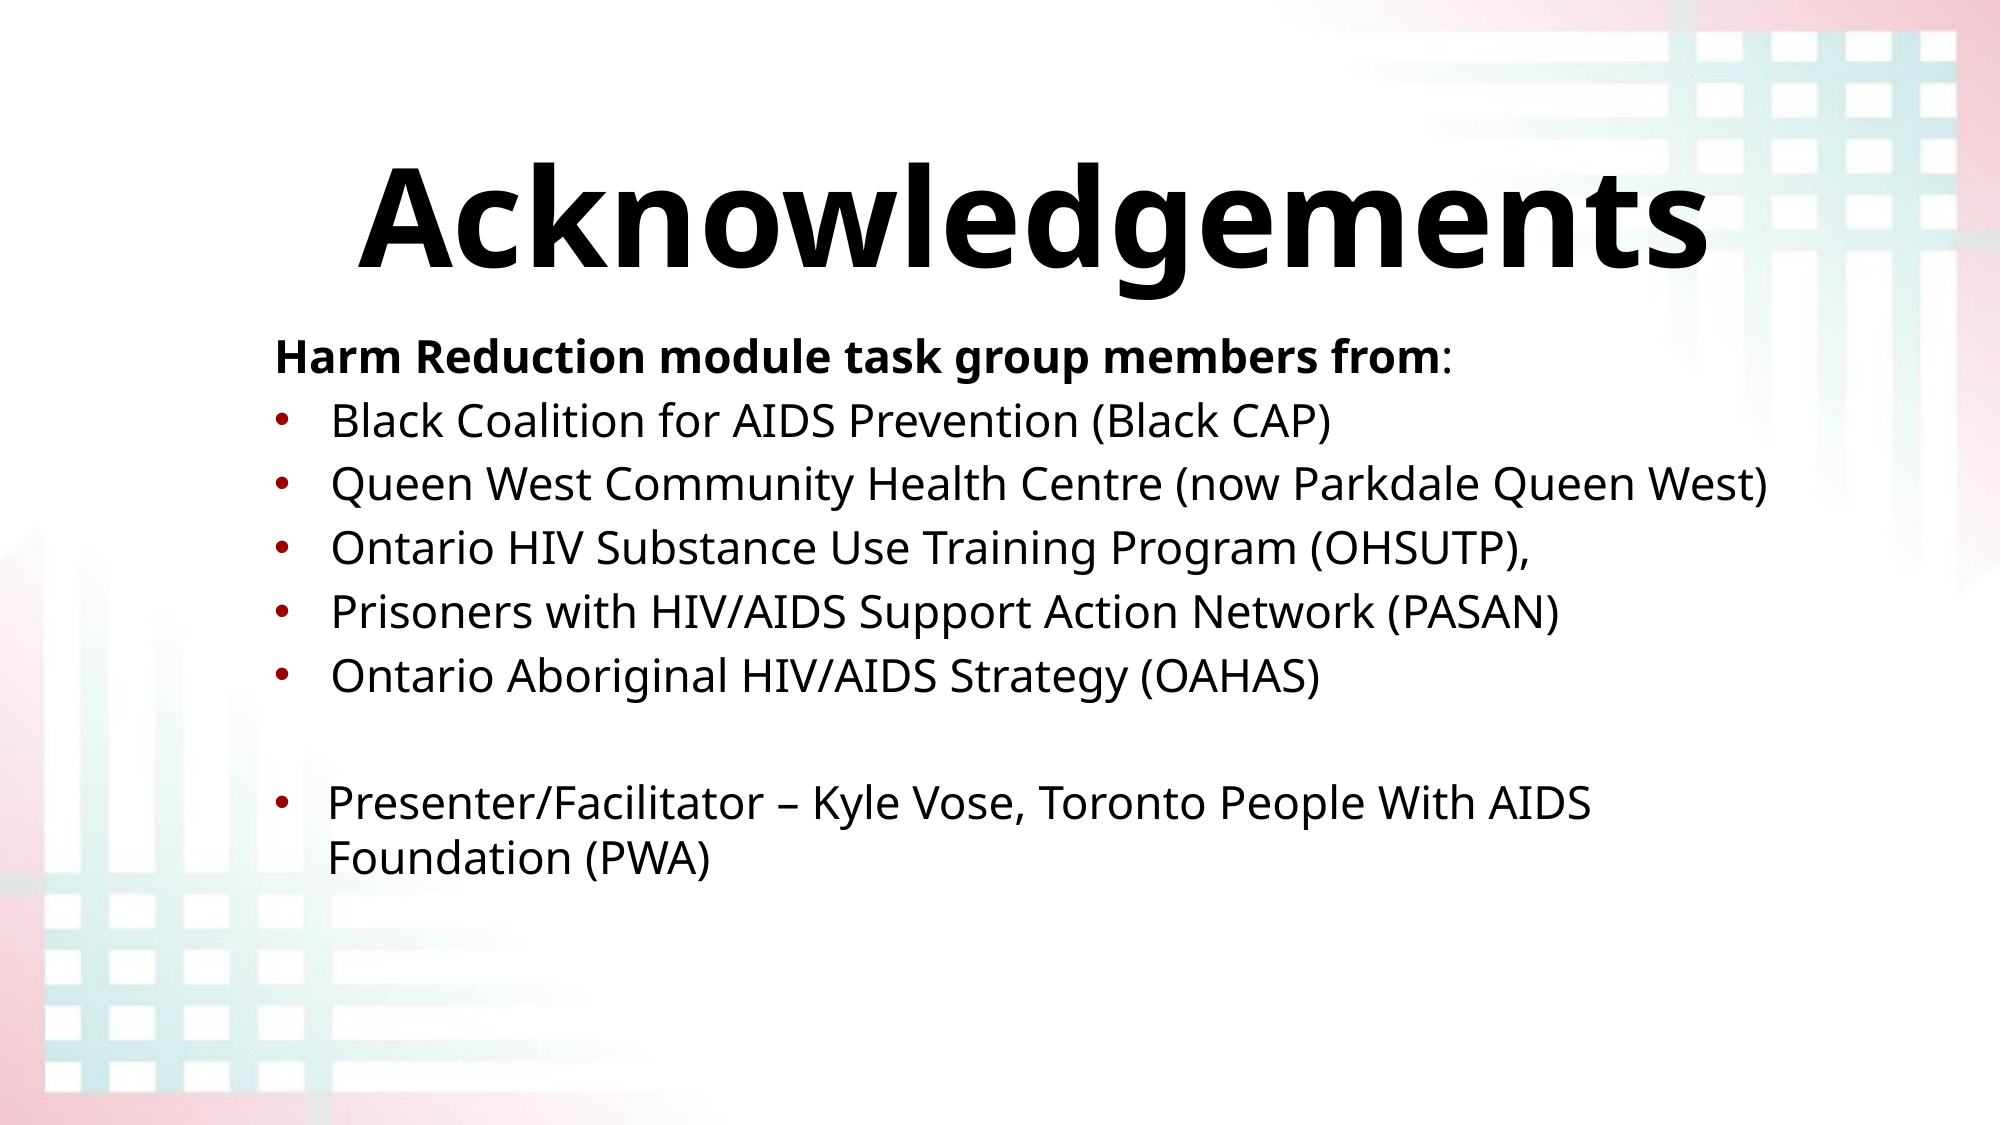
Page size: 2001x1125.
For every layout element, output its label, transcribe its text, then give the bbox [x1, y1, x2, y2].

list Harm Reduction module task group members from: Black Coalition for AIDS Prevention (Black CAP) Queen West Community Health Centre (now Parkdale Queen West) Ontario HIV Substance Use Training Program (OHSUTP), Prisoners with HIV/AIDS Support Action Network (PASAN) Ontario Aboriginal HIV/AIDS Strategy (OAHAS) Presenter/Facilitator – Kyle Vose, Toronto People With AIDS Foundation (PWA) [266, 319, 1787, 962]
title Acknowledgements [176, 88, 1894, 338]
picture [0, 0, 2000, 1125]
